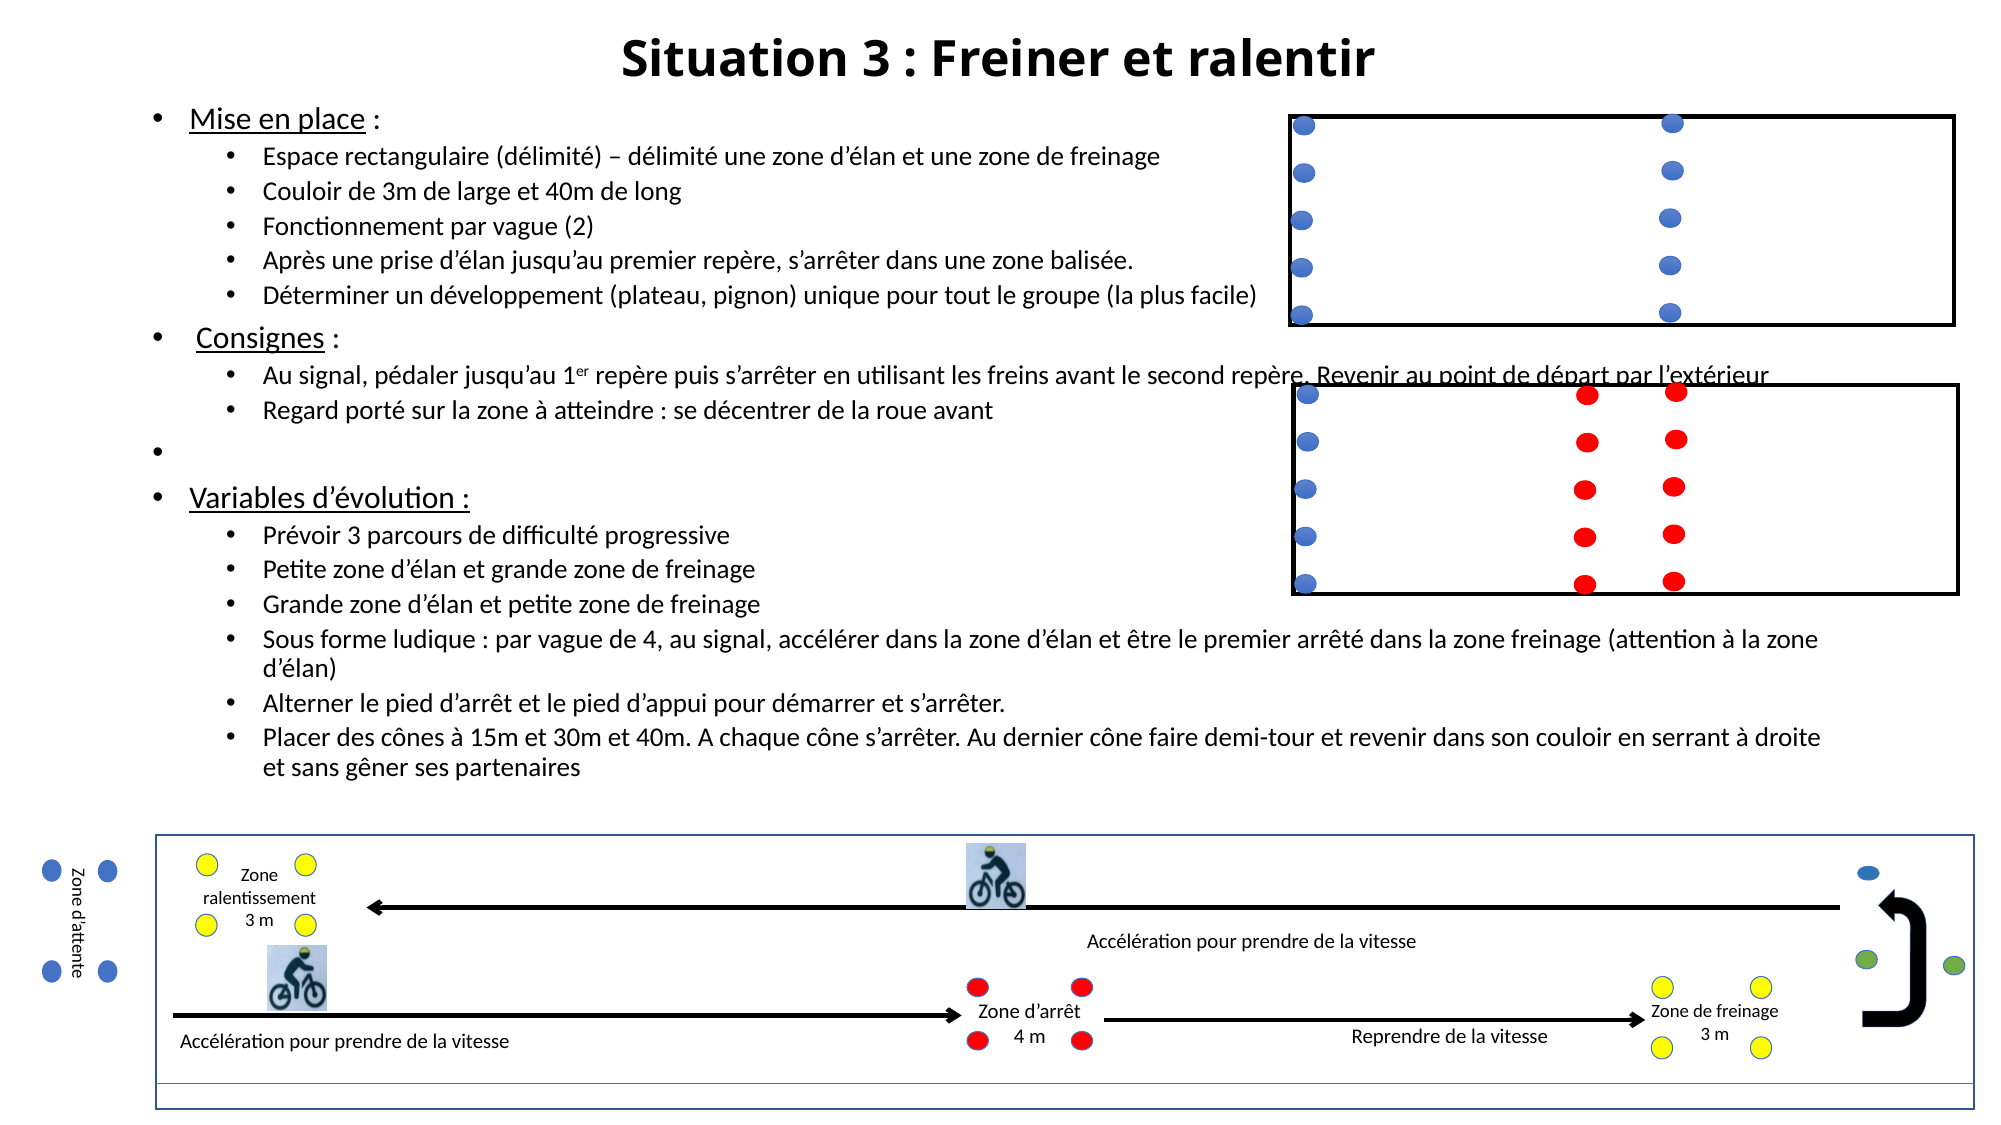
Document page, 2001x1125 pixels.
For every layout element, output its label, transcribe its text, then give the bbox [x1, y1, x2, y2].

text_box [168, 853, 351, 937]
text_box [1624, 976, 1806, 1059]
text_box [1857, 866, 1927, 1027]
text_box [42, 838, 117, 1009]
title Situation 3 : Freiner et ralentir [136, 24, 1862, 96]
text_box [1942, 955, 1966, 976]
text_box Accélération pour prendre de la vitesse [156, 1020, 534, 1061]
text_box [1294, 385, 1319, 594]
picture [267, 945, 327, 1011]
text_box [1290, 116, 1315, 325]
text_box [1292, 384, 1959, 595]
text_box Reprendre de la vitesse [1336, 1020, 1624, 1056]
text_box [1663, 382, 1687, 591]
text_box [155, 834, 1975, 1083]
text_box [155, 1084, 1975, 1110]
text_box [1659, 114, 1684, 323]
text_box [1574, 386, 1599, 595]
list Mise en place : Espace rectangulaire (délimité) – délimité une zone d’élan et une zone de freinage Couloir de 3m de large et 40m de long Fonctionnement par vague (2) Après une prise d’élan jusqu’au premier repère, s’arrêter dans une zone balisée. Déterminer un développement (plateau, pignon) unique pour tout le groupe (la plus facile) Consignes : Au signal, pédaler jusqu’au 1er repère puis s’arrêter en utilisant les freins avant le second repère. Revenir au point de départ par l’extérieur Regard porté sur la zone à atteindre : se décentrer de la roue avant Variables d’évolution : Prévoir 3 parcours de difficulté progressive Petite zone d’élan et grande zone de freinage Grande zone d’élan et petite zone de freinage Sous forme ludique : par vague de 4, au signal, accélérer dans la zone d’élan et être le premier arrêté dans la zone freinage (attention à la zone d’élan) Alterner le pied d’arrêt et le pied d’appui pour démarrer et s’arrêter. Placer des cônes à 15m et 30m et 40m. A chaque cône s’arrêter. Au dernier cône faire demi-tour et revenir dans son couloir en serrant à droite et sans gêner ses partenaires [137, 95, 1863, 802]
text_box Accélération pour prendre de la vitesse [1063, 920, 1441, 961]
text_box [1289, 115, 1955, 326]
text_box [961, 978, 1098, 1056]
picture [966, 843, 1026, 909]
text_box Reprendre de la vitesse [1336, 1015, 1624, 1019]
